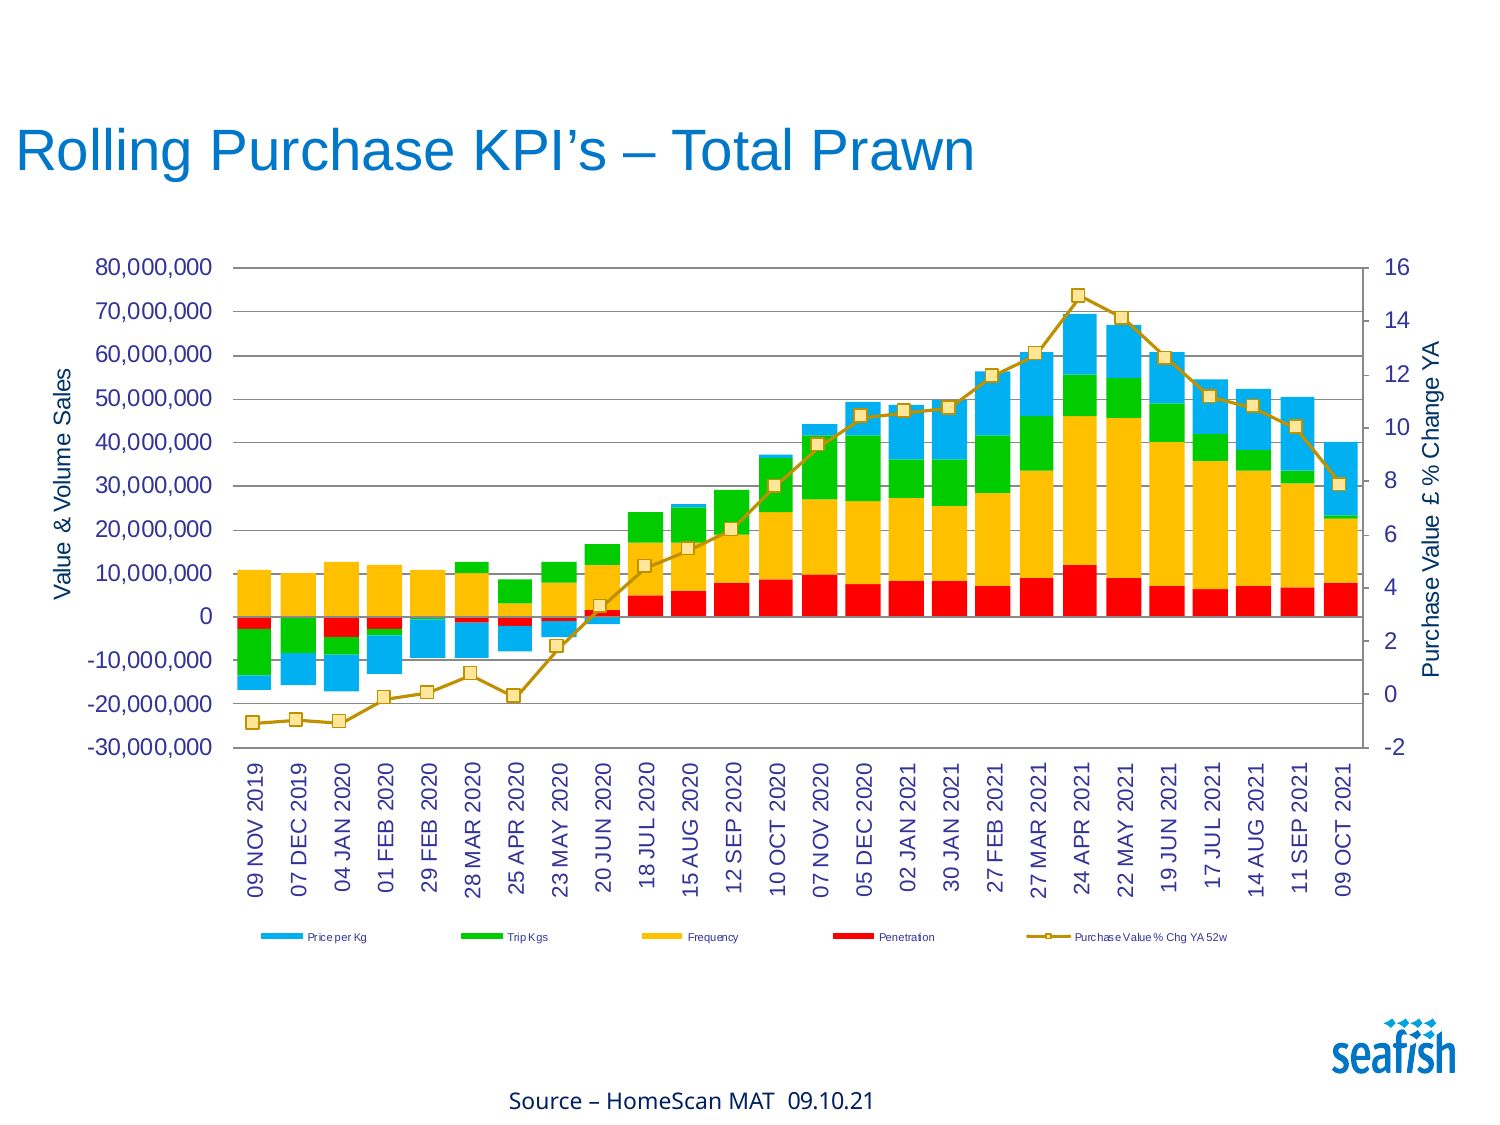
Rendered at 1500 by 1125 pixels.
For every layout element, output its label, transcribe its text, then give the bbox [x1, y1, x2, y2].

text_box Source – HomeScan MAT [349, 1073, 799, 1123]
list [32, 225, 1456, 975]
picture [1407, 1018, 1417, 1022]
title Rolling Purchase KPI’s – Total Prawn [0, 101, 1459, 192]
picture [782, 1082, 1048, 1119]
picture [1332, 1018, 1455, 1074]
